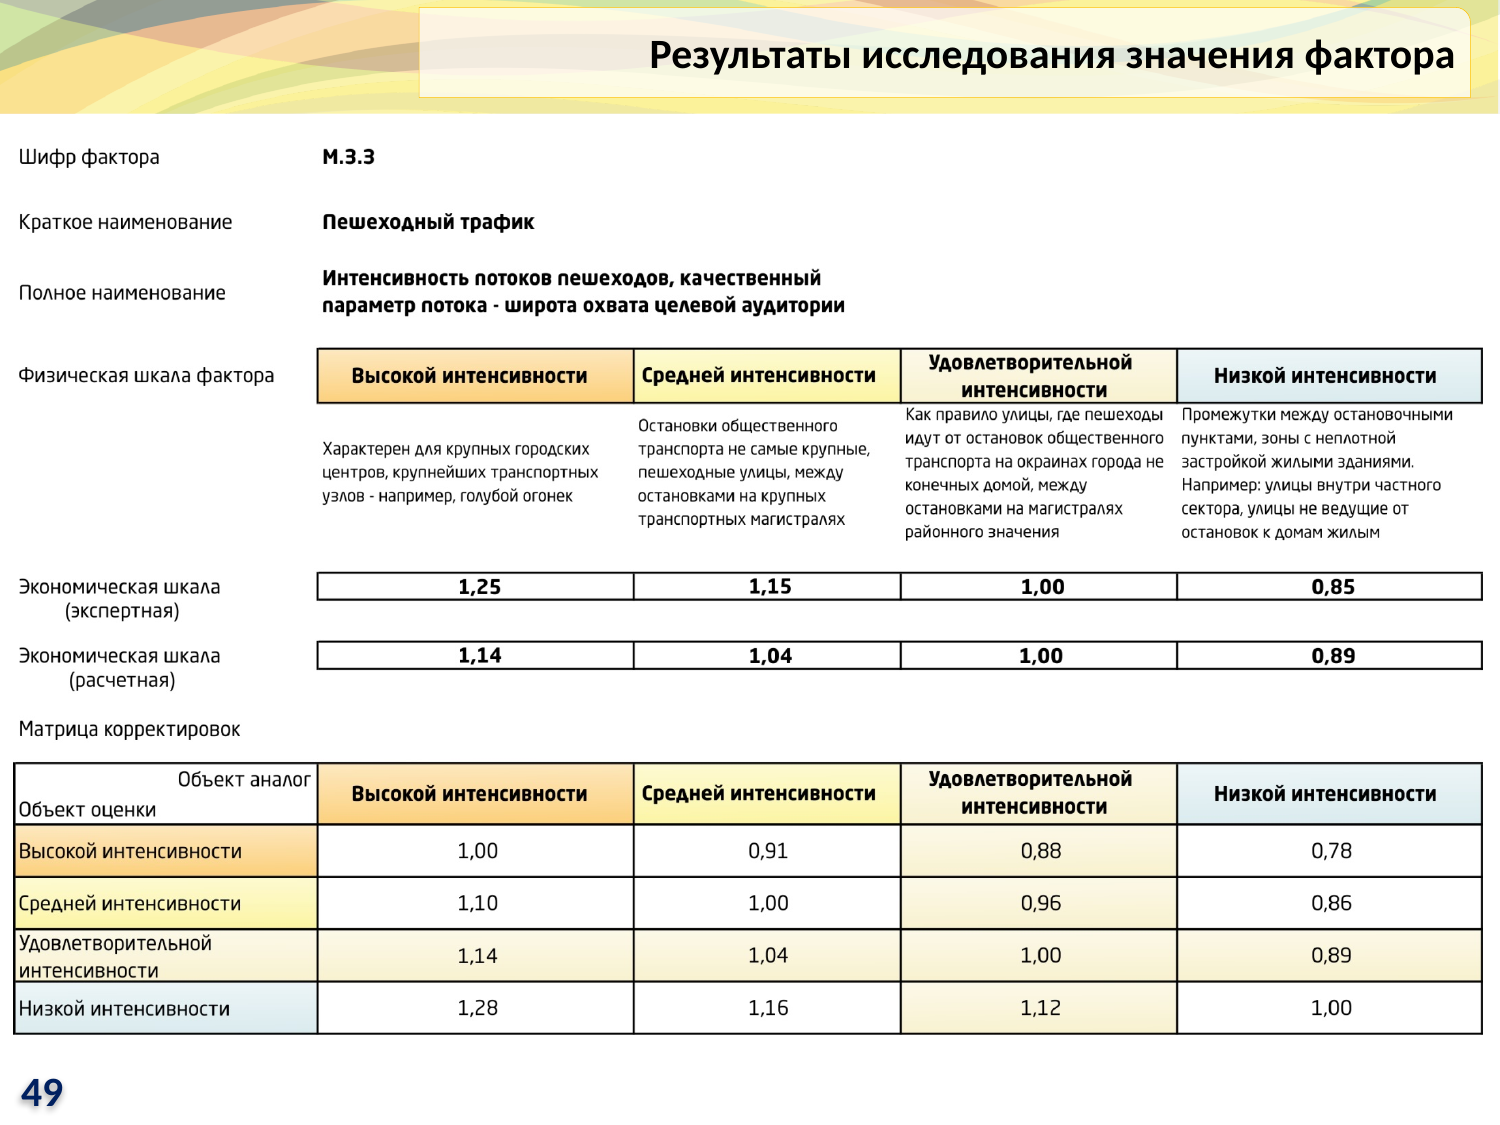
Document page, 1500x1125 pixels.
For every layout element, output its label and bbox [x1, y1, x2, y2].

text_box [0, 1050, 112, 1125]
picture [0, 0, 1500, 114]
picture [13, 148, 1483, 1036]
